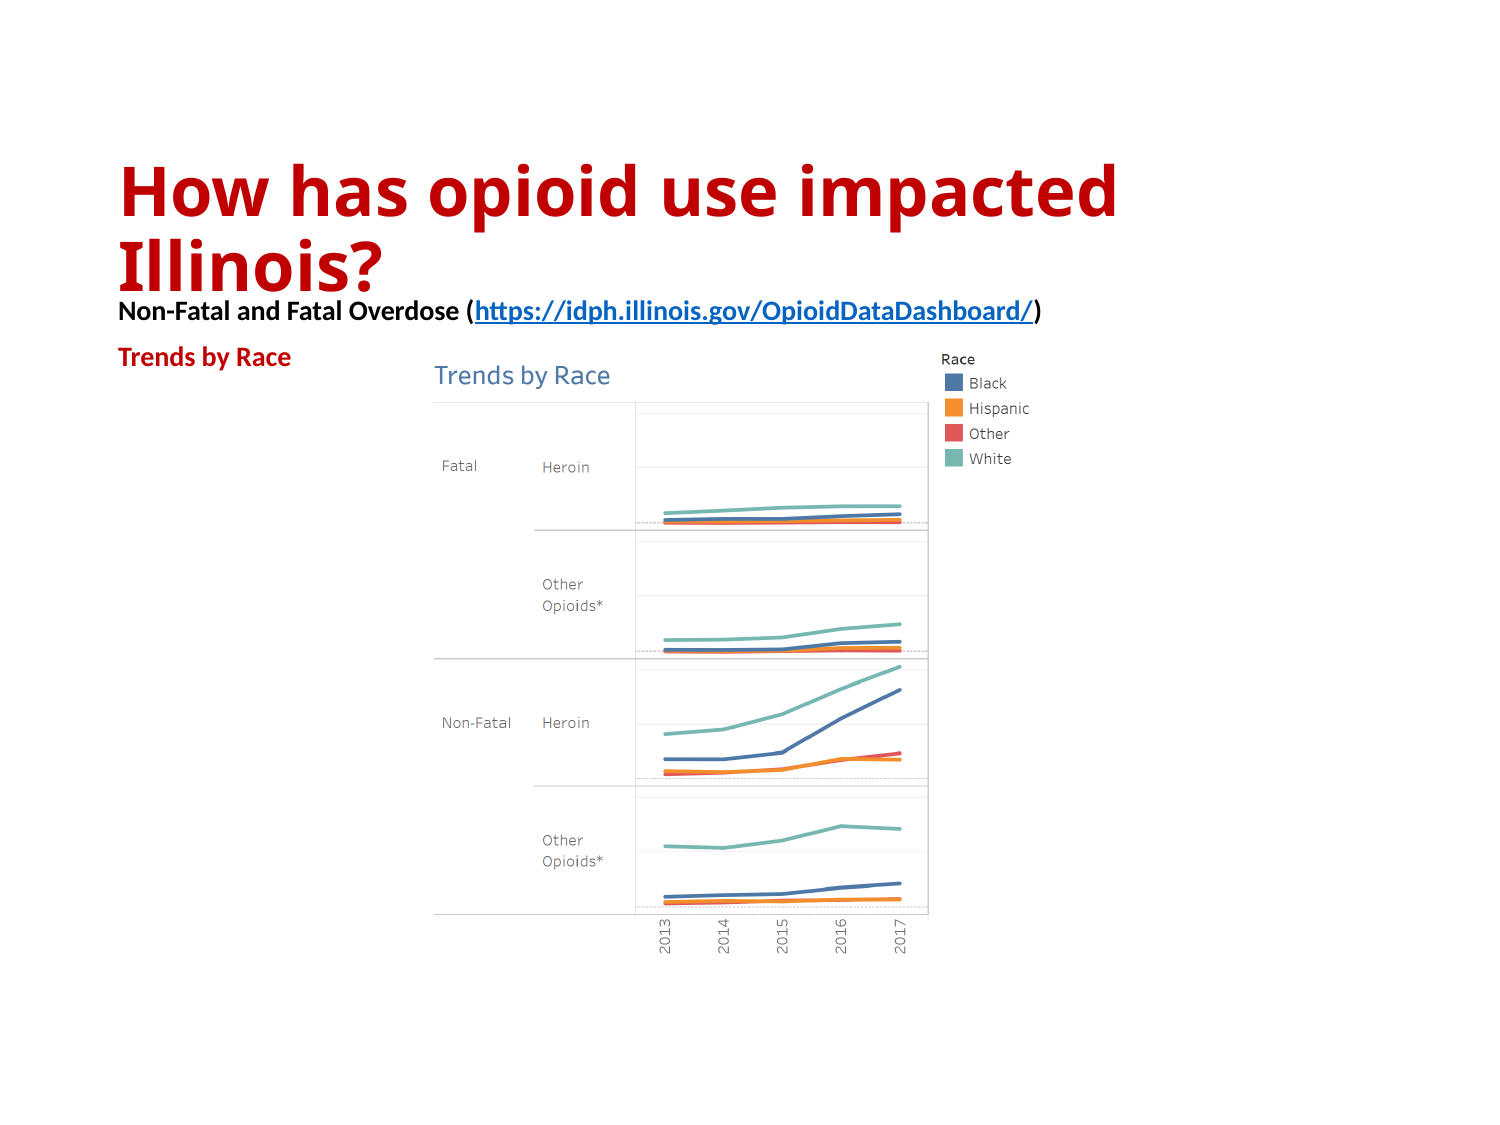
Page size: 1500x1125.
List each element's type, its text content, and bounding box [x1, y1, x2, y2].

picture [424, 343, 1038, 956]
title How has opioid use impacted Illinois? [103, 150, 1397, 288]
list Non-Fatal and Fatal Overdose (https://idph.illinois.gov/OpioidDataDashboard/) Trends by Race [103, 288, 1397, 943]
